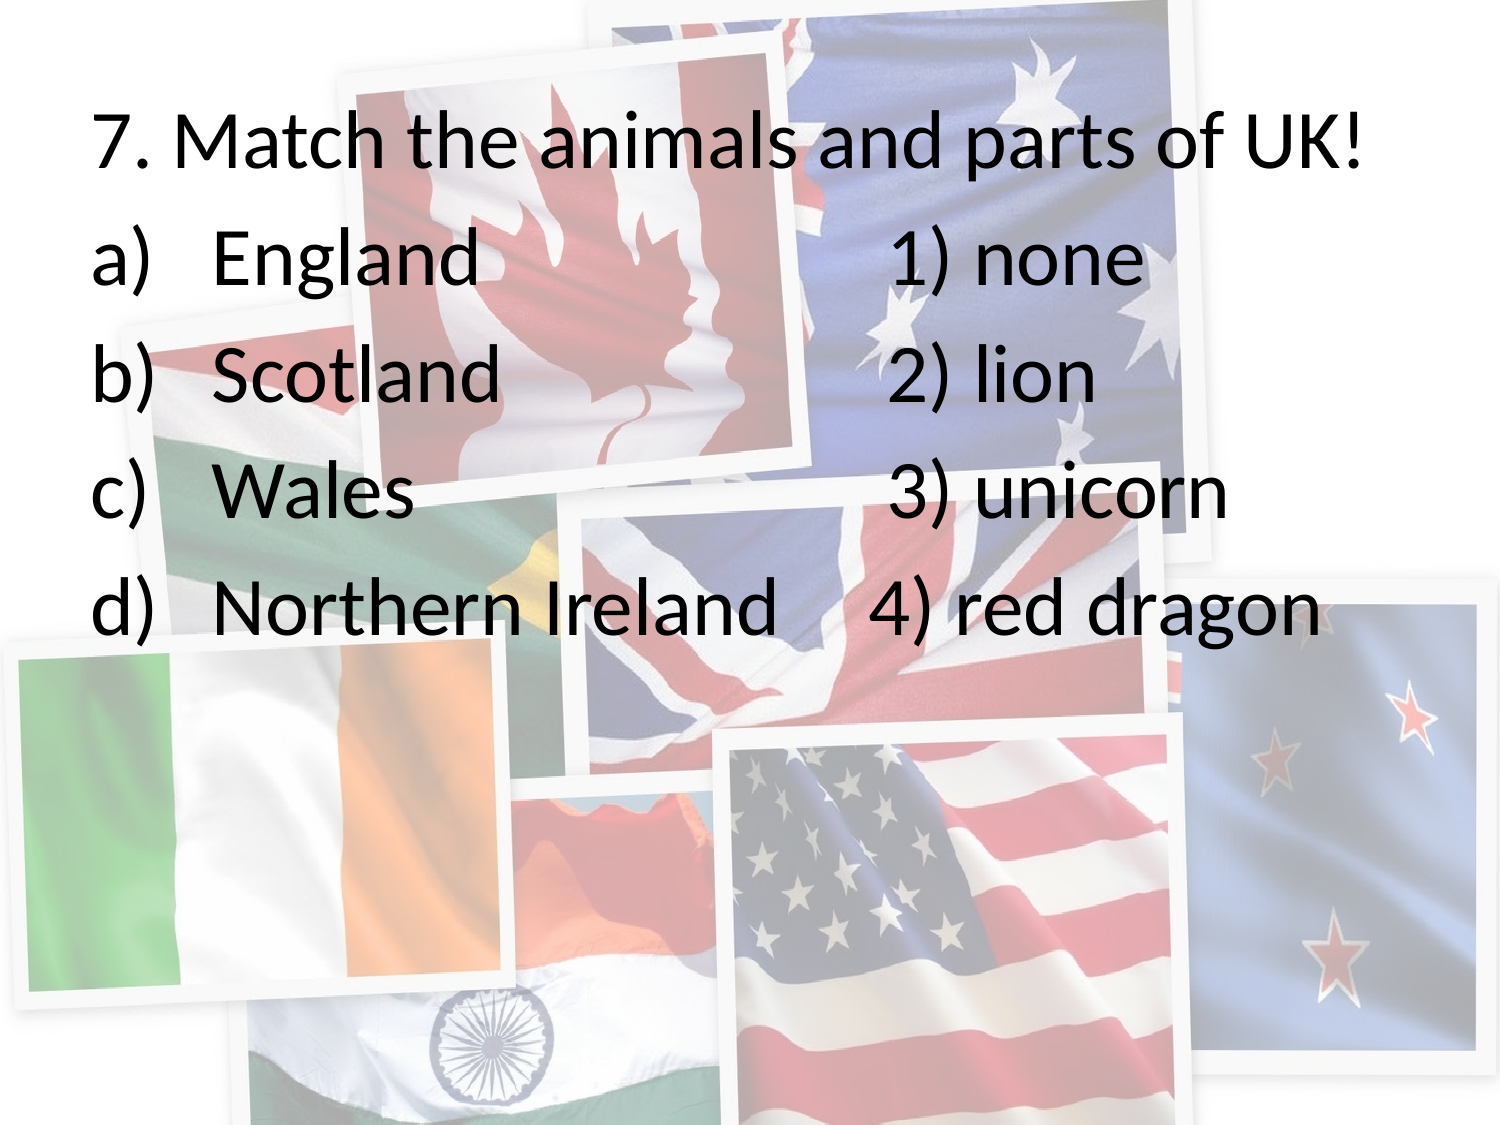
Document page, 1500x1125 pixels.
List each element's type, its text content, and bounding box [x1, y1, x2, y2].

list 7. Match the animals and parts of UK! England 1) none Scotland 2) lion Wales 3) unicorn Northern Ireland 4) red dragon [75, 78, 1425, 1005]
